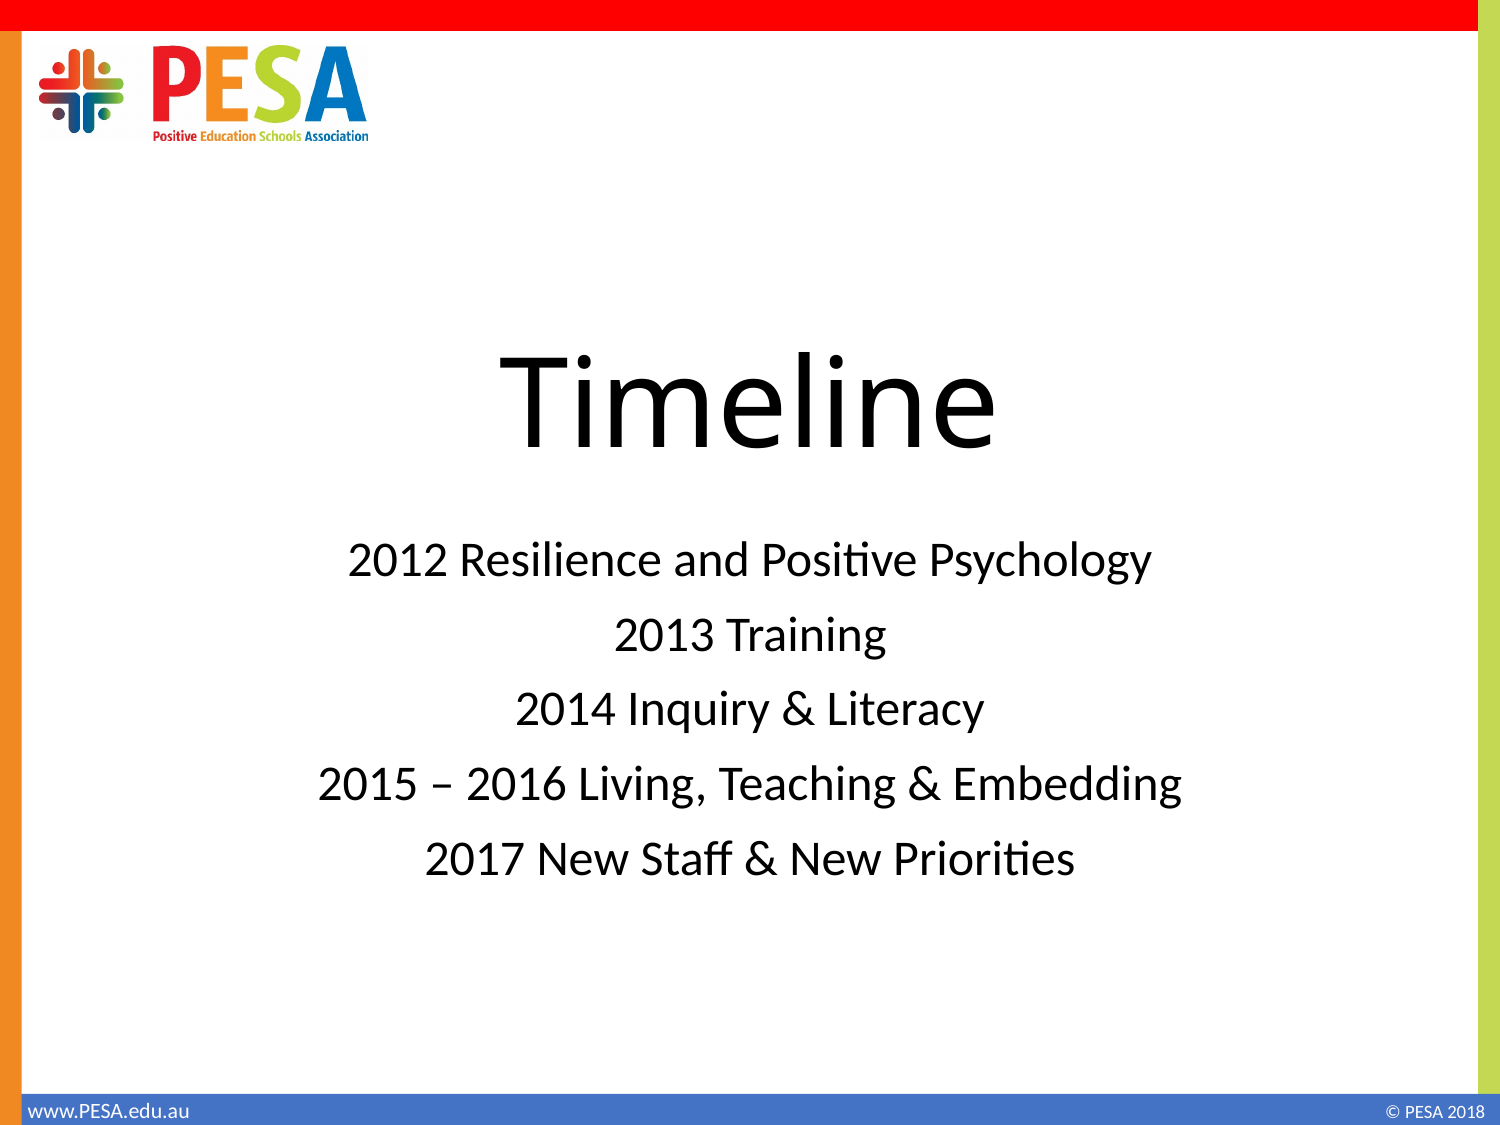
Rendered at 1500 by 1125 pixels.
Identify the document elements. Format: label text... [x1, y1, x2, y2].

picture [39, 45, 368, 141]
text_box [0, 30, 23, 1125]
subtitle 2012 Resilience and Positive Psychology 2013 Training 2014 Inquiry & Literacy 2015 – 2016 Living, Teaching & Embedding 2017 New Staff & New Priorities [187, 525, 1313, 985]
title Timeline [112, 184, 1388, 482]
text_box [1477, 0, 1500, 1093]
text_box [0, 0, 1477, 32]
text_box www.PESA.edu.au © PESA 2018 [23, 1093, 1500, 1125]
